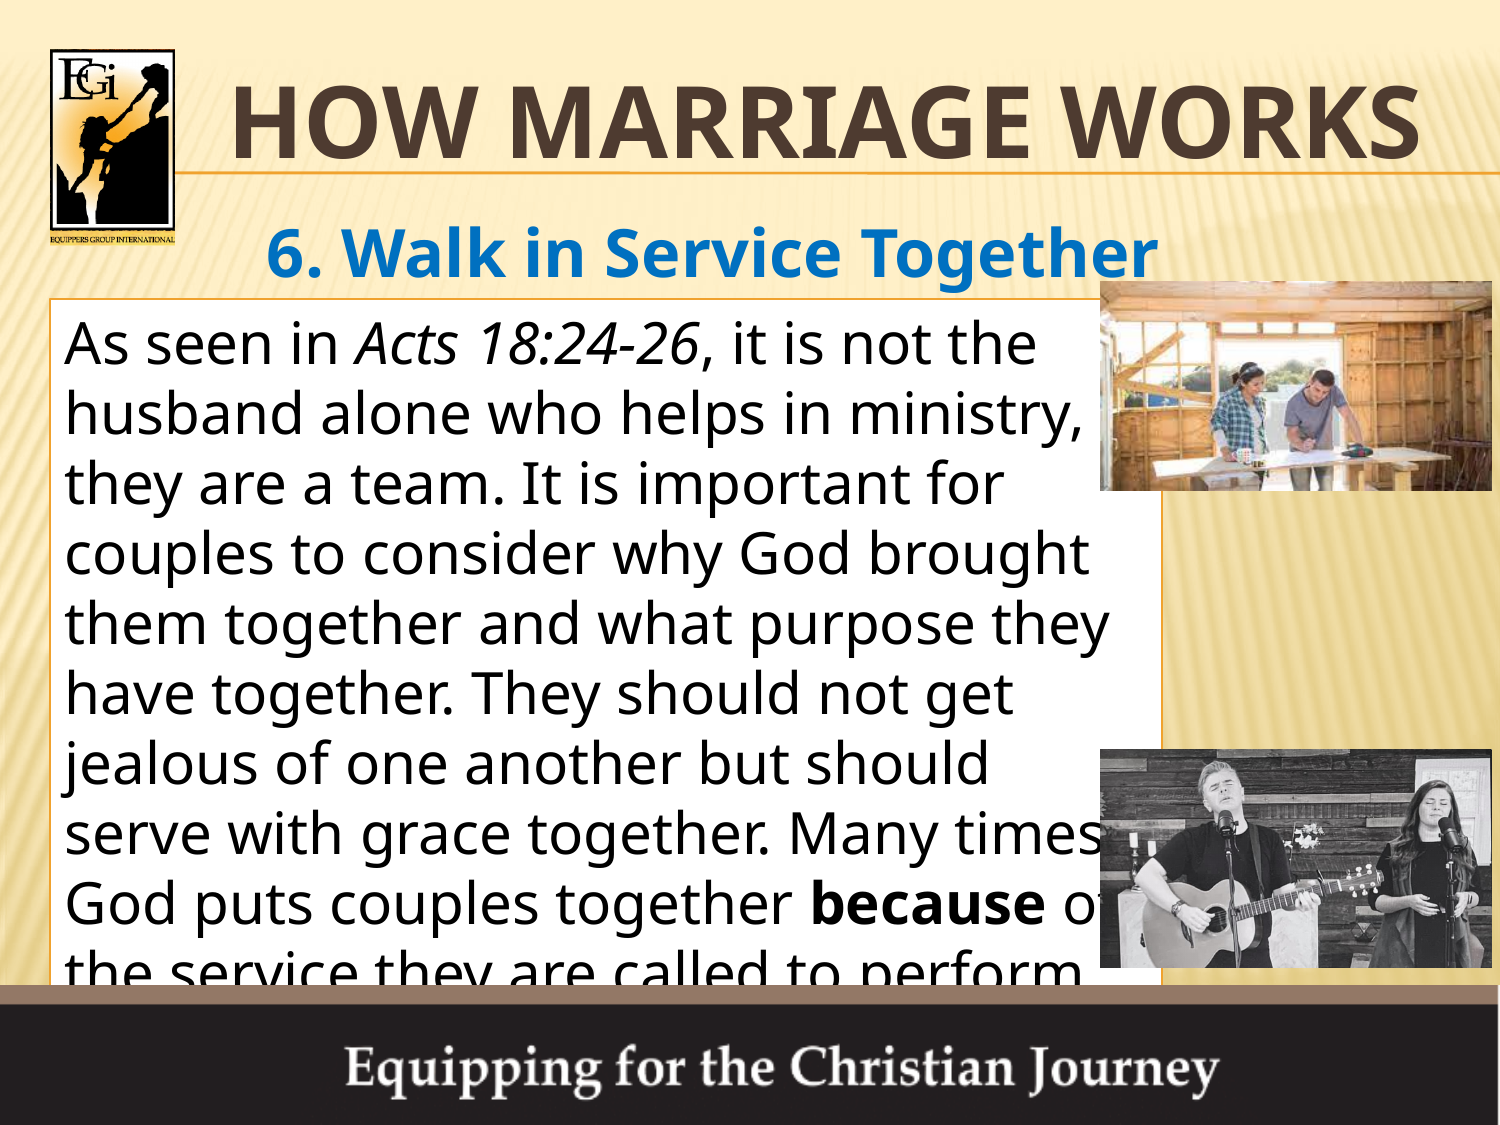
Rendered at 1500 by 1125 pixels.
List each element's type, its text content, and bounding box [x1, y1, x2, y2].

picture [1099, 749, 1492, 968]
text_box As seen in Acts 18:24-26, it is not the husband alone who helps in ministry, they are a team. It is important for couples to consider why God brought them together and what purpose they have together. They should not get jealous of one another but should serve with grace together. Many times, God puts couples together because of the service they are called to perform. [49, 298, 1163, 983]
title How MARRIAGE works [212, 50, 1457, 188]
picture [0, 984, 1500, 1125]
text_box 6. Walk in Service Together [252, 203, 1417, 298]
picture [1099, 281, 1492, 492]
picture [49, 49, 176, 246]
